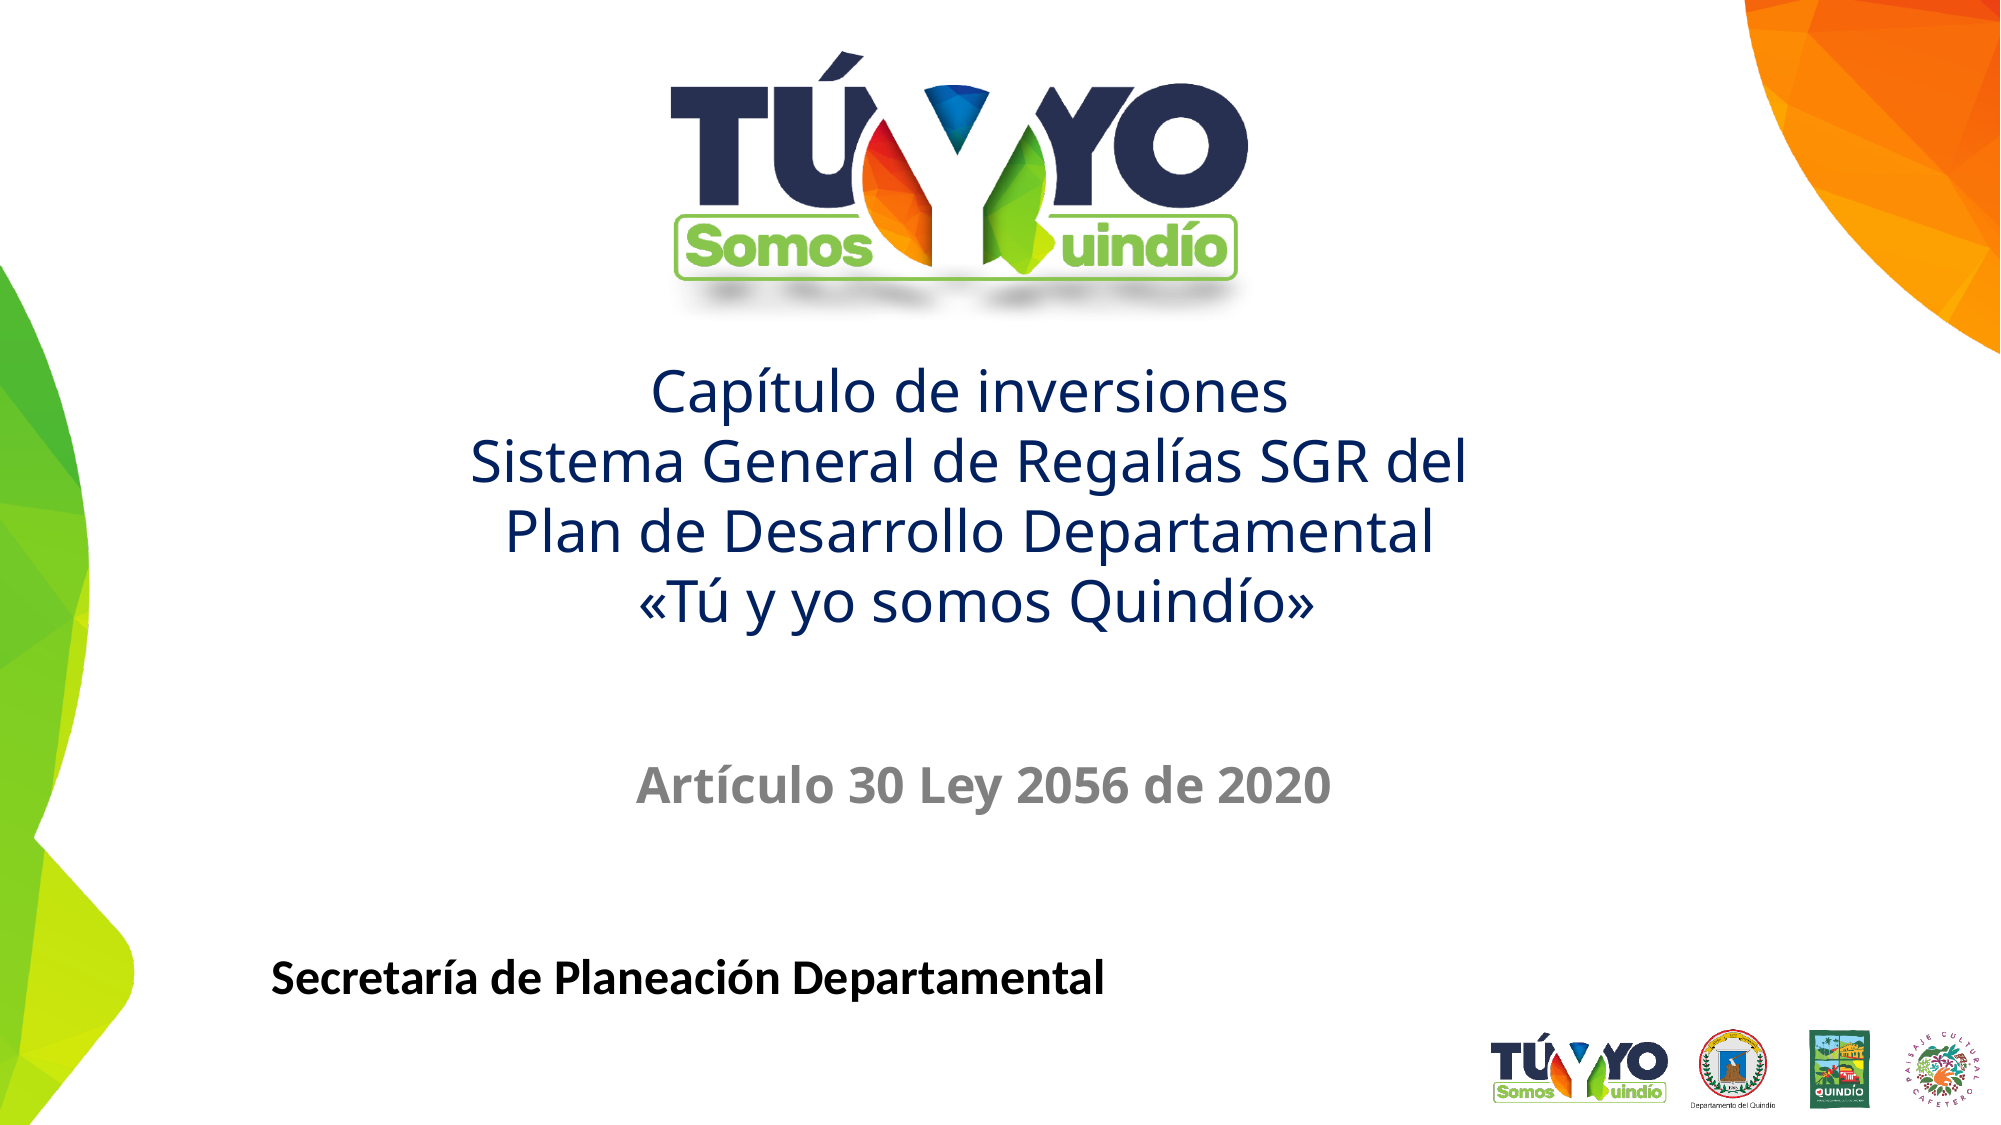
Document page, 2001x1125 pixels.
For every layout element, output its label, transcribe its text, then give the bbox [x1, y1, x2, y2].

picture [1491, 1029, 1980, 1109]
picture [633, 51, 1287, 330]
text_box Capítulo de inversiones Sistema General de Regalías SGR del Plan de Desarrollo Departamental «Tú y yo somos Quindío» Artículo 30 Ley 2056 de 2020 [198, 346, 1757, 822]
picture [1739, 0, 2000, 842]
text_box Secretaría de Planeación Departamental [256, 936, 1122, 1057]
picture [0, 24, 155, 1125]
